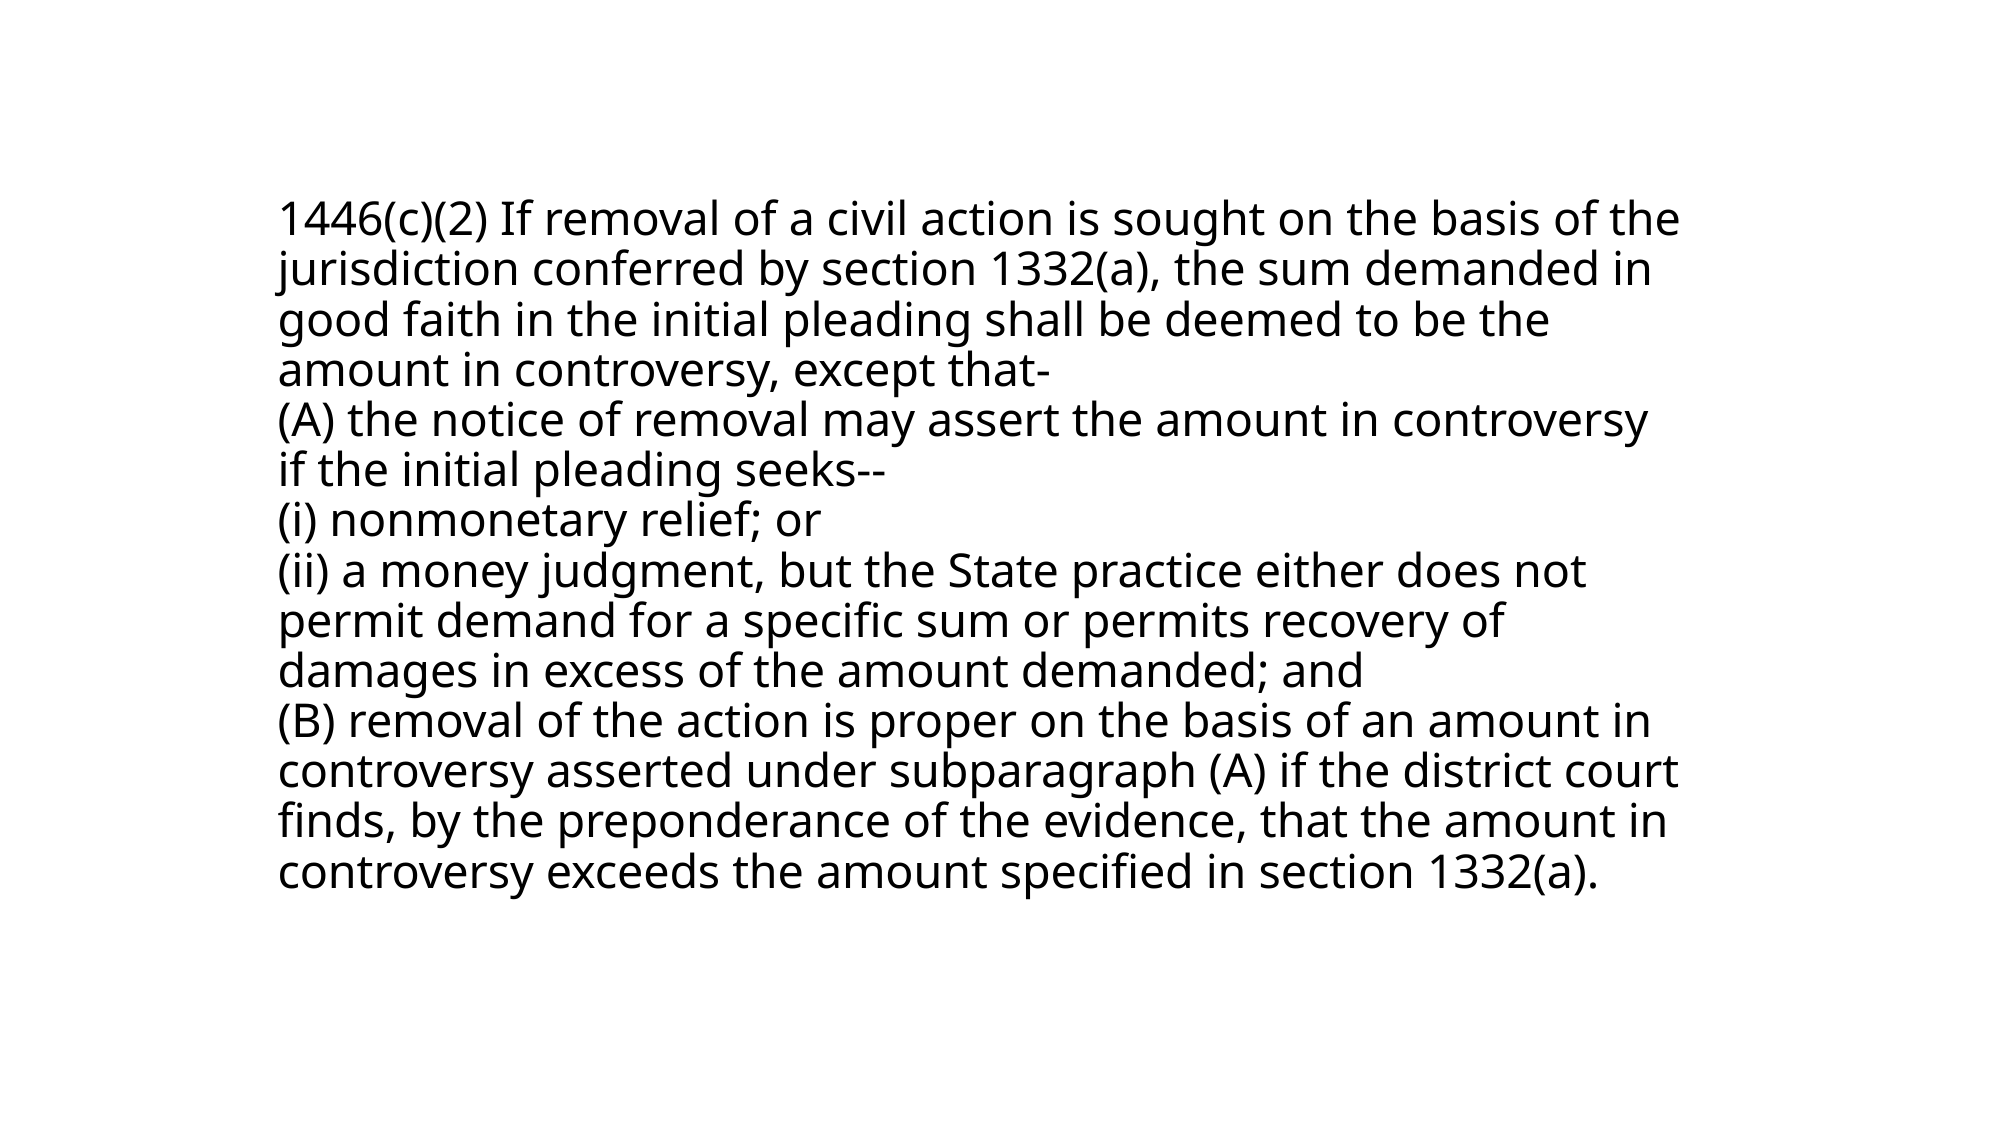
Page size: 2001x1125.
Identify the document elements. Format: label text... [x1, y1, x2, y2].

title 1446(c)(2) If removal of a civil action is sought on the basis of the jurisdiction conferred by section 1332(a), the sum demanded in good faith in the initial pleading shall be deemed to be the amount in controversy, except that- (A) the notice of removal may assert the amount in controversy if the initial pleading seeks-- (i) nonmonetary relief; or (ii) a money judgment, but the State practice either does not permit demand for a specific sum or permits recovery of damages in excess of the amount demanded; and (B) removal of the action is proper on the basis of an amount in controversy asserted under subparagraph (A) if the district court finds, by the preponderance of the evidence, that the amount in controversy exceeds the amount specified in section 1332(a). [262, 174, 1700, 975]
